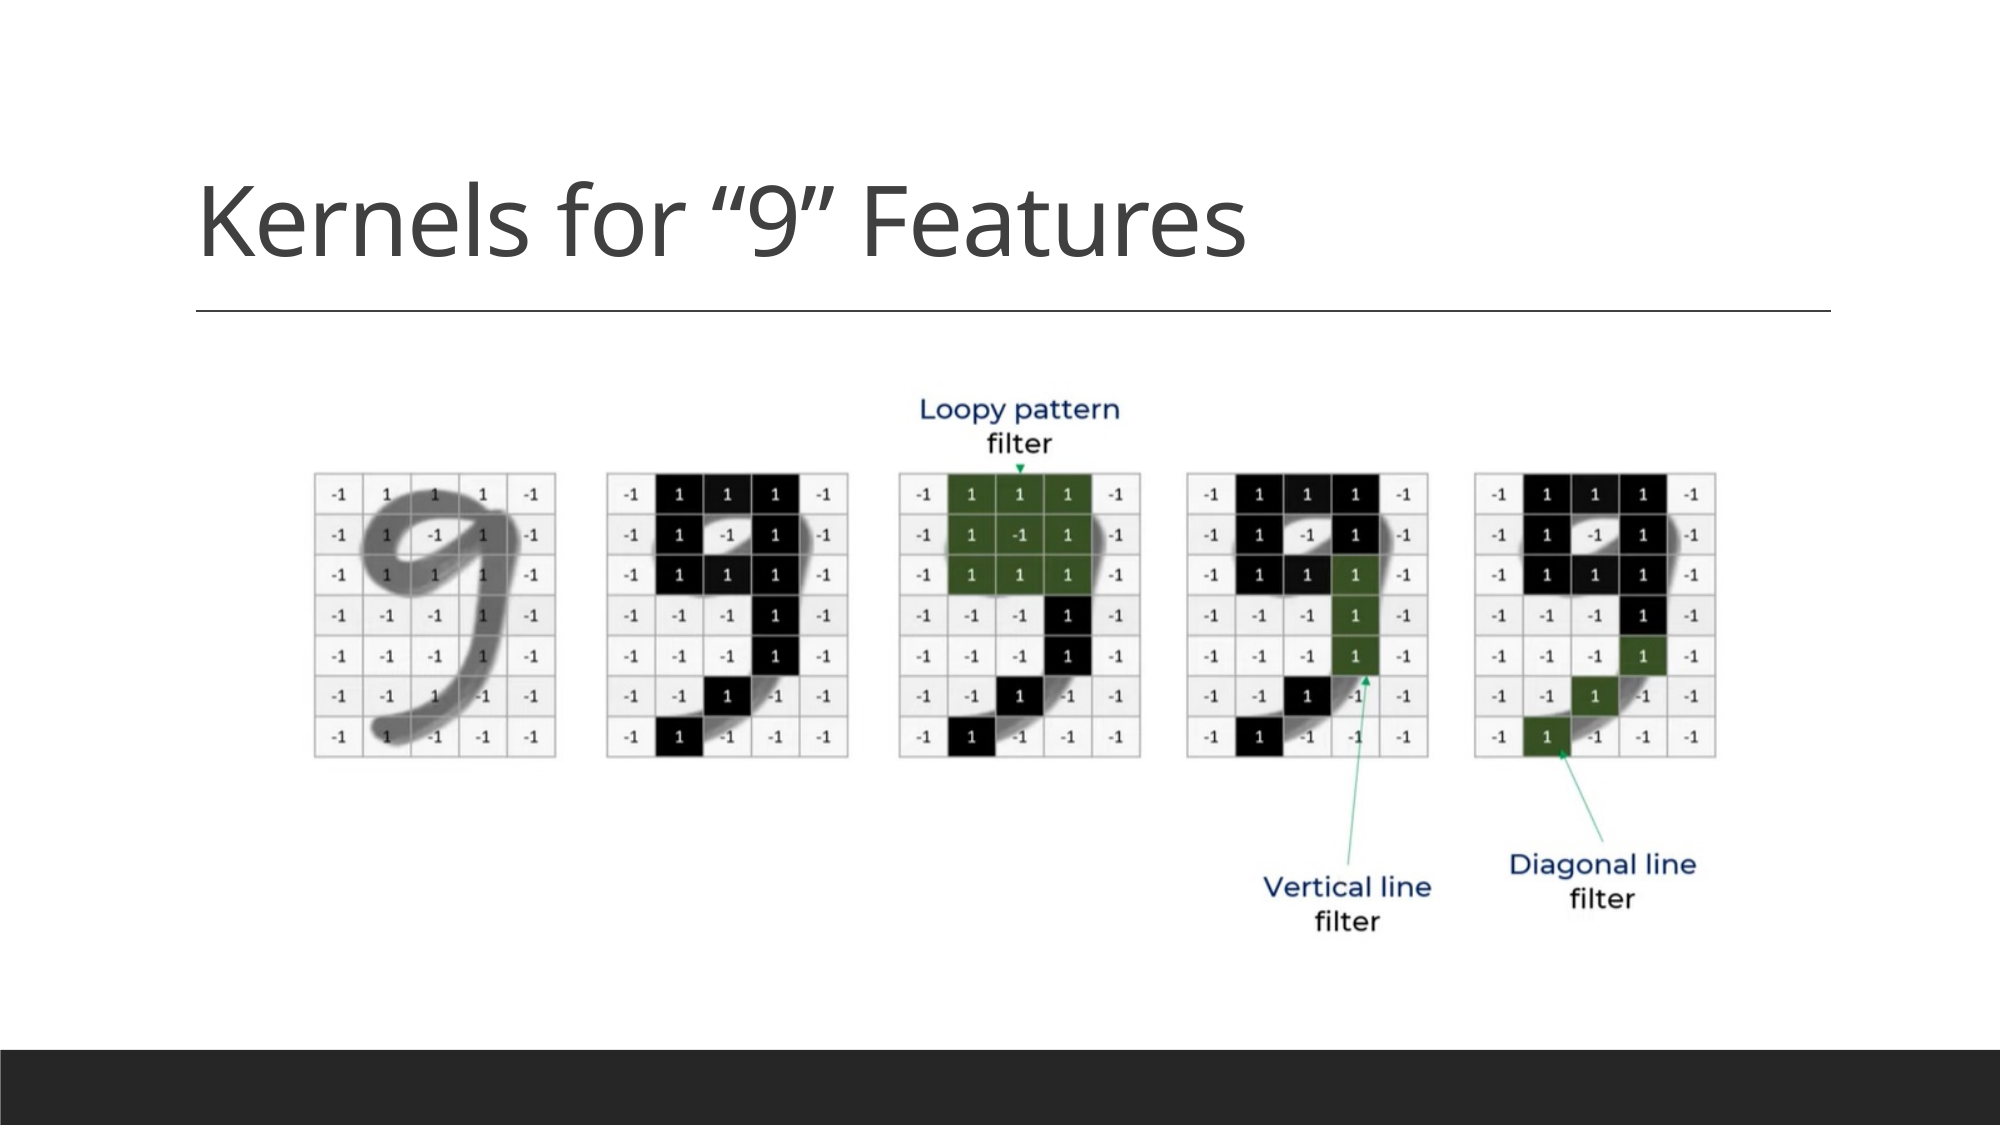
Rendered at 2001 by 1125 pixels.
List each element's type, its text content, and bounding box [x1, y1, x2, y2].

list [283, 360, 1727, 948]
title Kernels for “9” Features [180, 47, 1830, 285]
